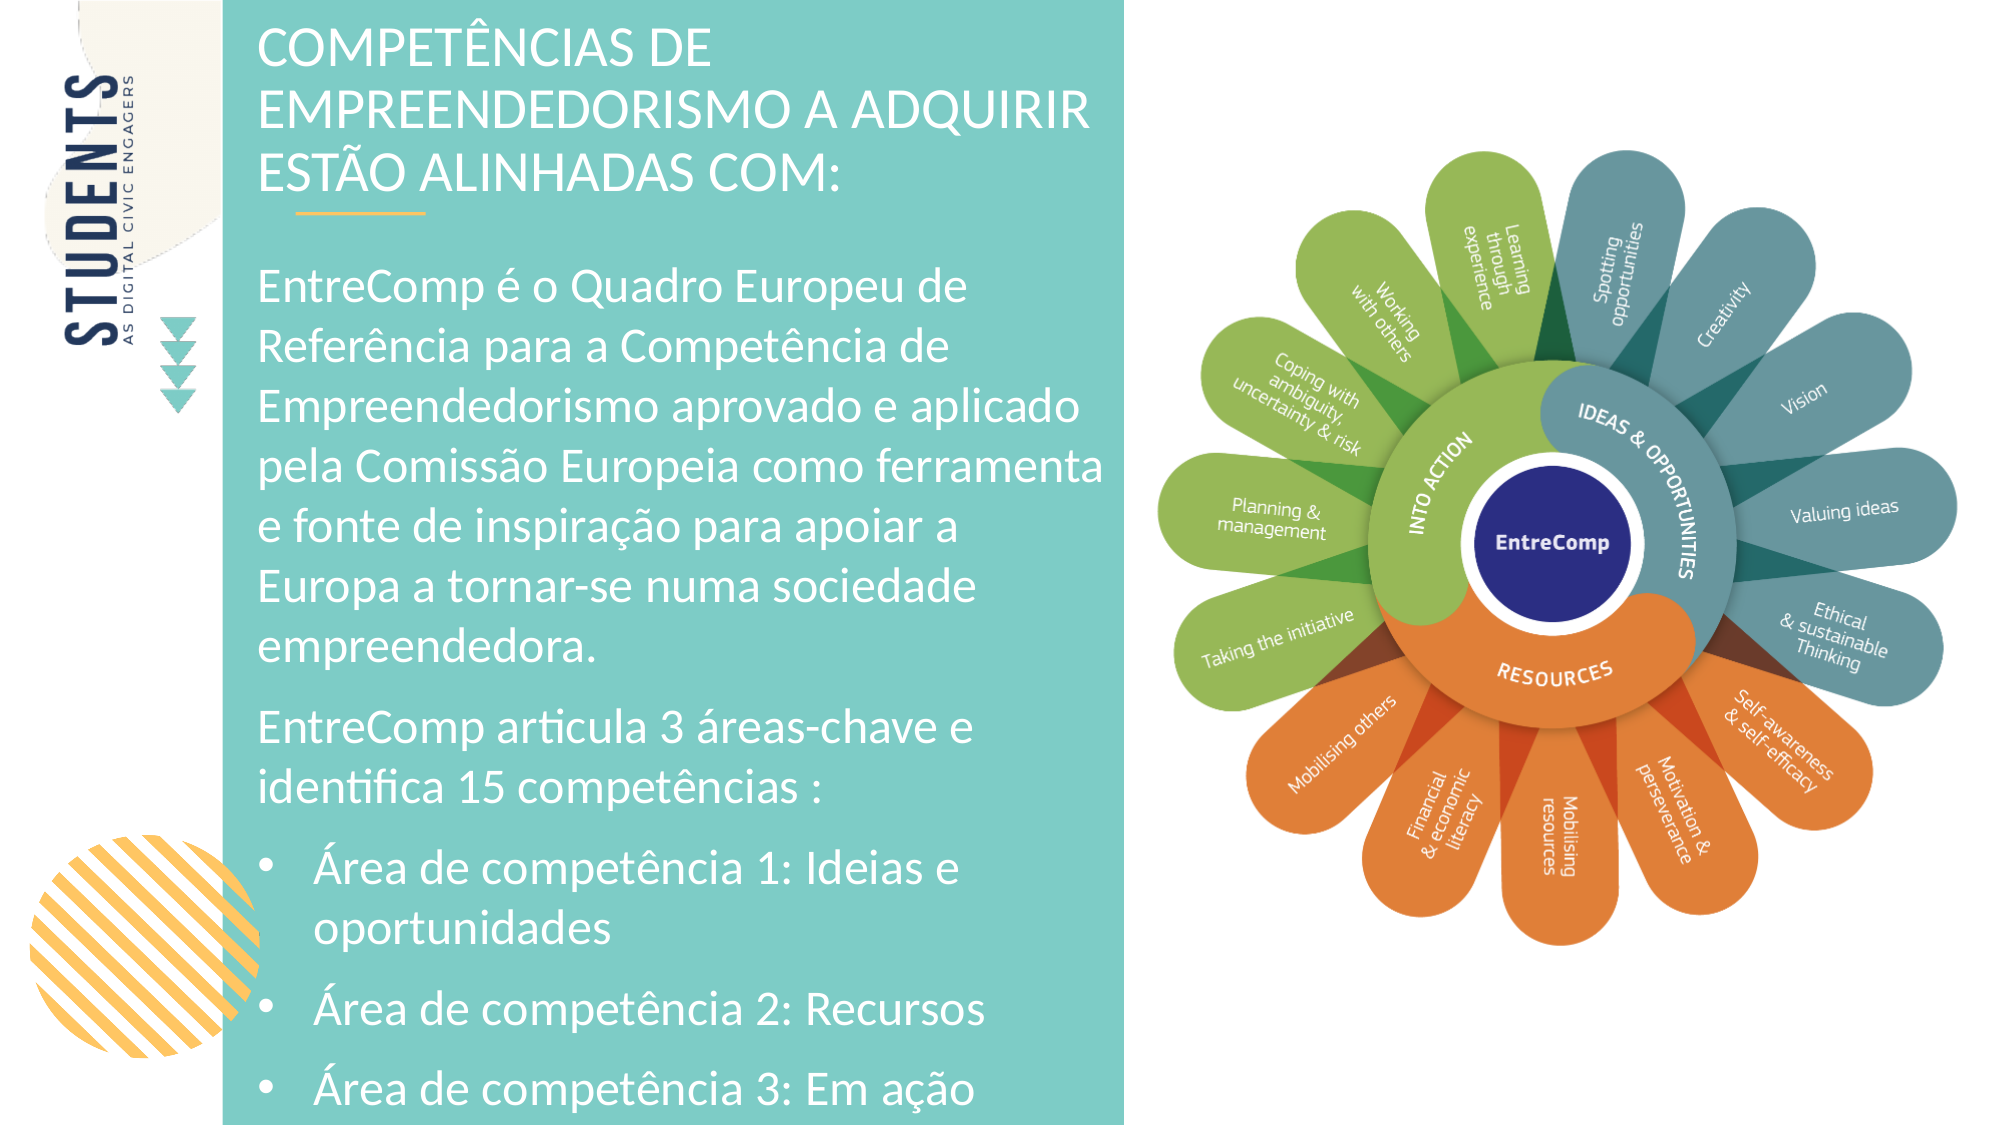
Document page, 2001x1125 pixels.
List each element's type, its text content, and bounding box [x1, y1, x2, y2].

picture [1124, 37, 1962, 1082]
picture [45, 1, 220, 346]
list COMPETÊNCIAS DE EMPREENDEDORISMO A ADQUIRIR ESTÃO ALINHADAS COM: [242, 8, 1124, 104]
picture [143, 308, 214, 417]
picture [12, 835, 242, 1082]
list EntreComp é o Quadro Europeu de Referência para a Competência de Empreendedorismo aprovado e aplicado pela Comissão Europeia como ferramenta e fonte de inspiração para apoiar a Europa a tornar-se numa sociedade empreendedora. EntreComp articula 3 áreas-chave e identifica 15 competências : Área de competência 1: Ideias e oportunidades Área de competência 2: Recursos Área de competência 3: Em ação [242, 244, 1124, 1124]
